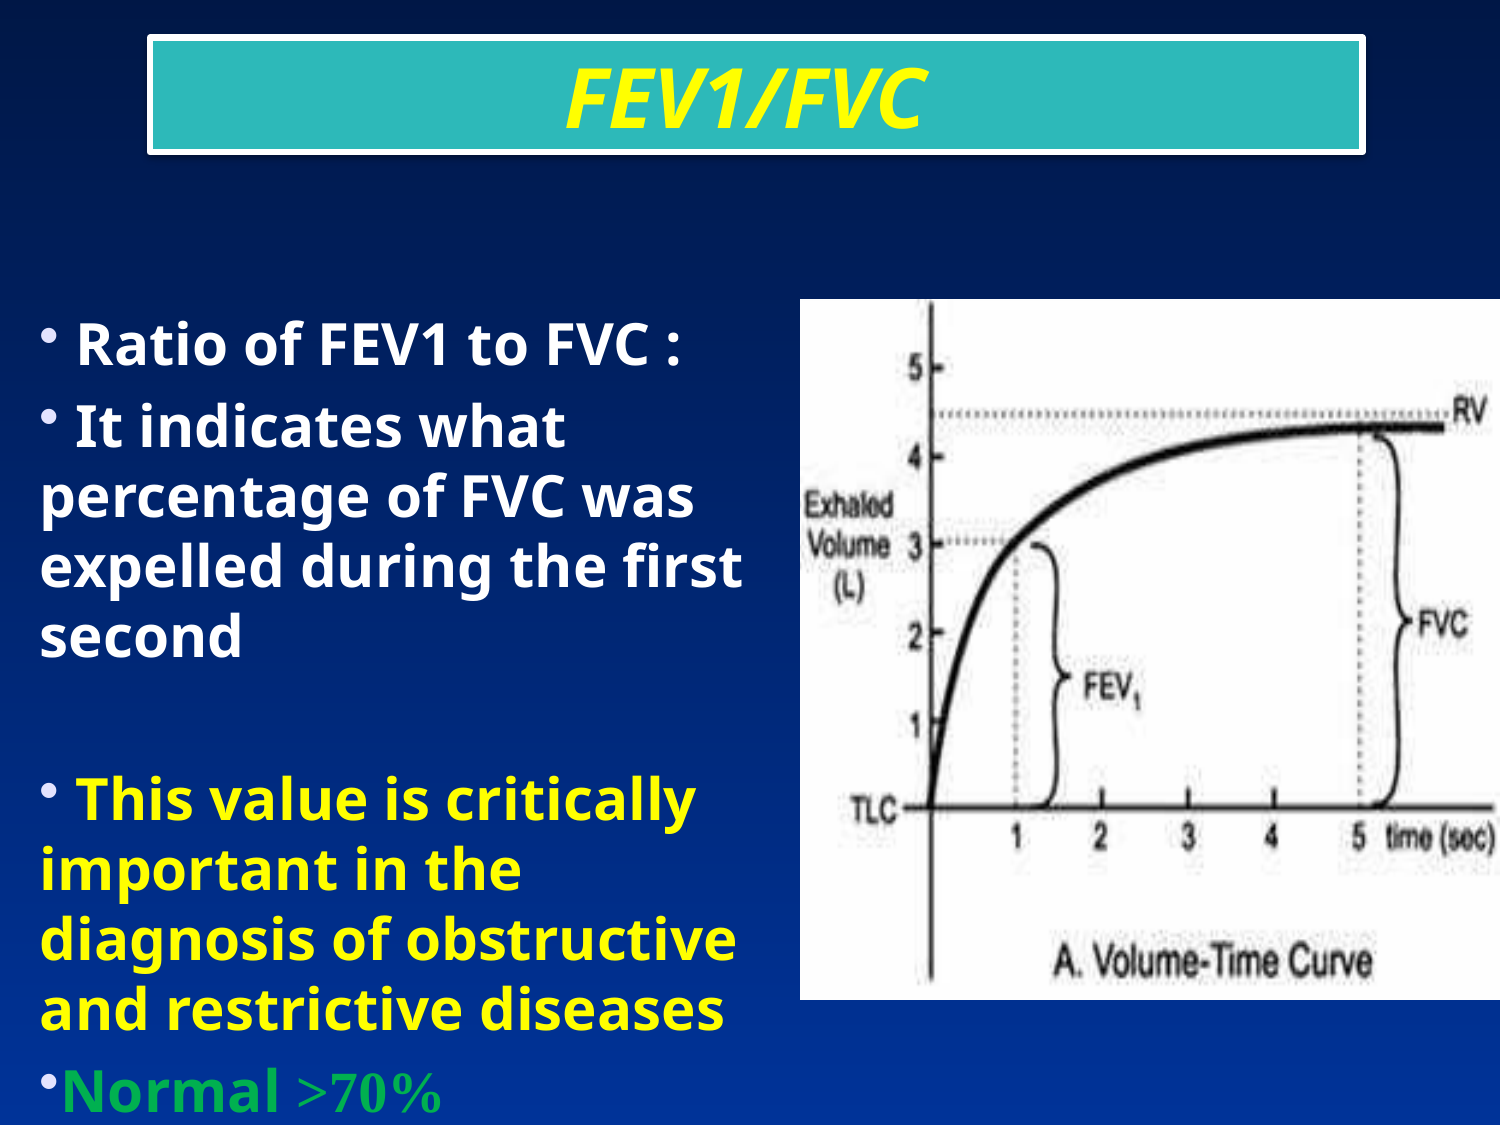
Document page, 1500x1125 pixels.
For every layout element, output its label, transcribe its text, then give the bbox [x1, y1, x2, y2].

list Ratio of FEV1 to FVC : It indicates what percentage of FVC was expelled during the first second This value is critically important in the diagnosis of obstructive and restrictive diseases Normal ˃70% [24, 299, 813, 1125]
text_box FEV1/FVC [147, 34, 1366, 155]
picture [799, 299, 1500, 1001]
